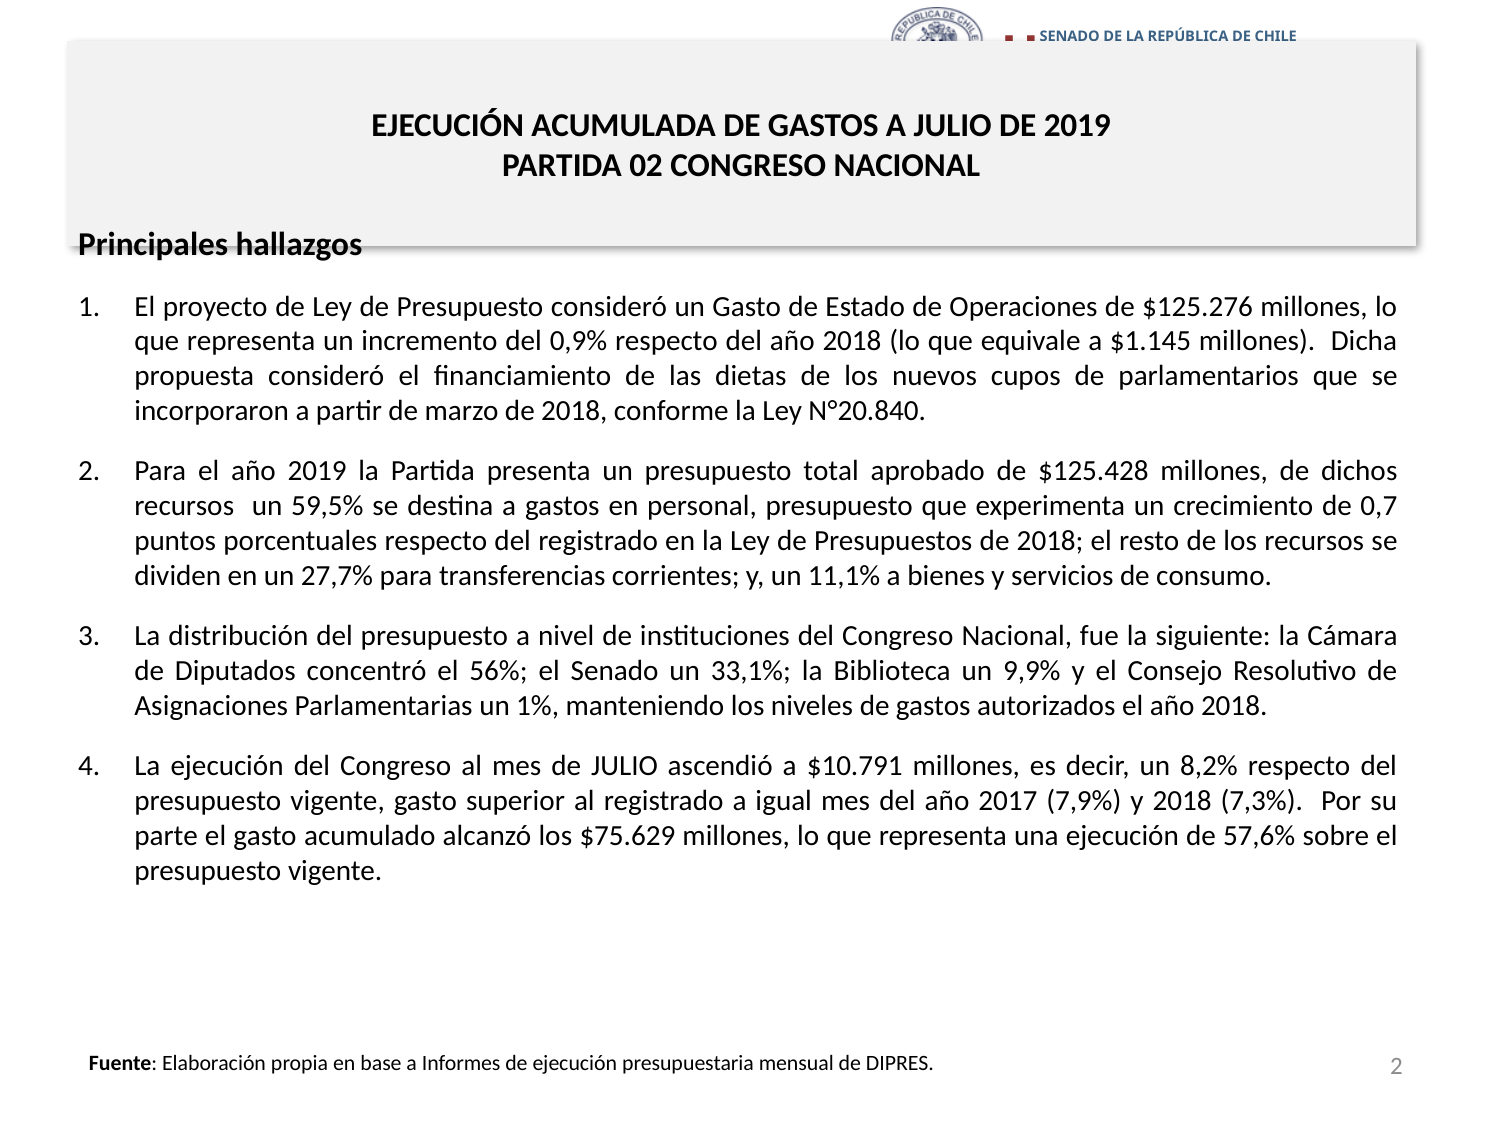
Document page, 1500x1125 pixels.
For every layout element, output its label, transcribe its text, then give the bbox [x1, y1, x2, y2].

text_box Principales hallazgos El proyecto de Ley de Presupuesto consideró un Gasto de Estado de Operaciones de $125.276 millones, lo que representa un incremento del 0,9% respecto del año 2018 (lo que equivale a $1.145 millones). Dicha propuesta consideró el financiamiento de las dietas de los nuevos cupos de parlamentarios que se incorporaron a partir de marzo de 2018, conforme la Ley N°20.840. Para el año 2019 la Partida presenta un presupuesto total aprobado de $125.428 millones, de dichos recursos un 59,5% se destina a gastos en personal, presupuesto que experimenta un crecimiento de 0,7 puntos porcentuales respecto del registrado en la Ley de Presupuestos de 2018; el resto de los recursos se dividen en un 27,7% para transferencias corrientes; y, un 11,1% a bienes y servicios de consumo. La distribución del presupuesto a nivel de instituciones del Congreso Nacional, fue la siguiente: la Cámara de Diputados concentró el 56%; el Senado un 33,1%; la Biblioteca un 9,9% y el Consejo Resolutivo de Asignaciones Parlamentarias un 1%, manteniendo los niveles de gastos autorizados el año 2018. La ejecución del Congreso al mes de JULIO ascendió a $10.791 millones, es decir, un 8,2% respecto del presupuesto vigente, gasto superior al registrado a igual mes del año 2017 (7,9%) y 2018 (7,3%). Por su parte el gasto acumulado alcanzó los $75.629 millones, lo que representa una ejecución de 57,6% sobre el presupuesto vigente. [63, 214, 1414, 1047]
picture [891, 7, 985, 41]
title EJECUCIÓN ACUMULADA DE GASTOS A JULIO DE 2019 PARTIDA 02 CONGRESO NACIONAL [67, 41, 1415, 246]
text_box Fuente: Elaboración propia en base a Informes de ejecución presupuestaria mensual de DIPRES. [74, 1041, 1425, 1102]
